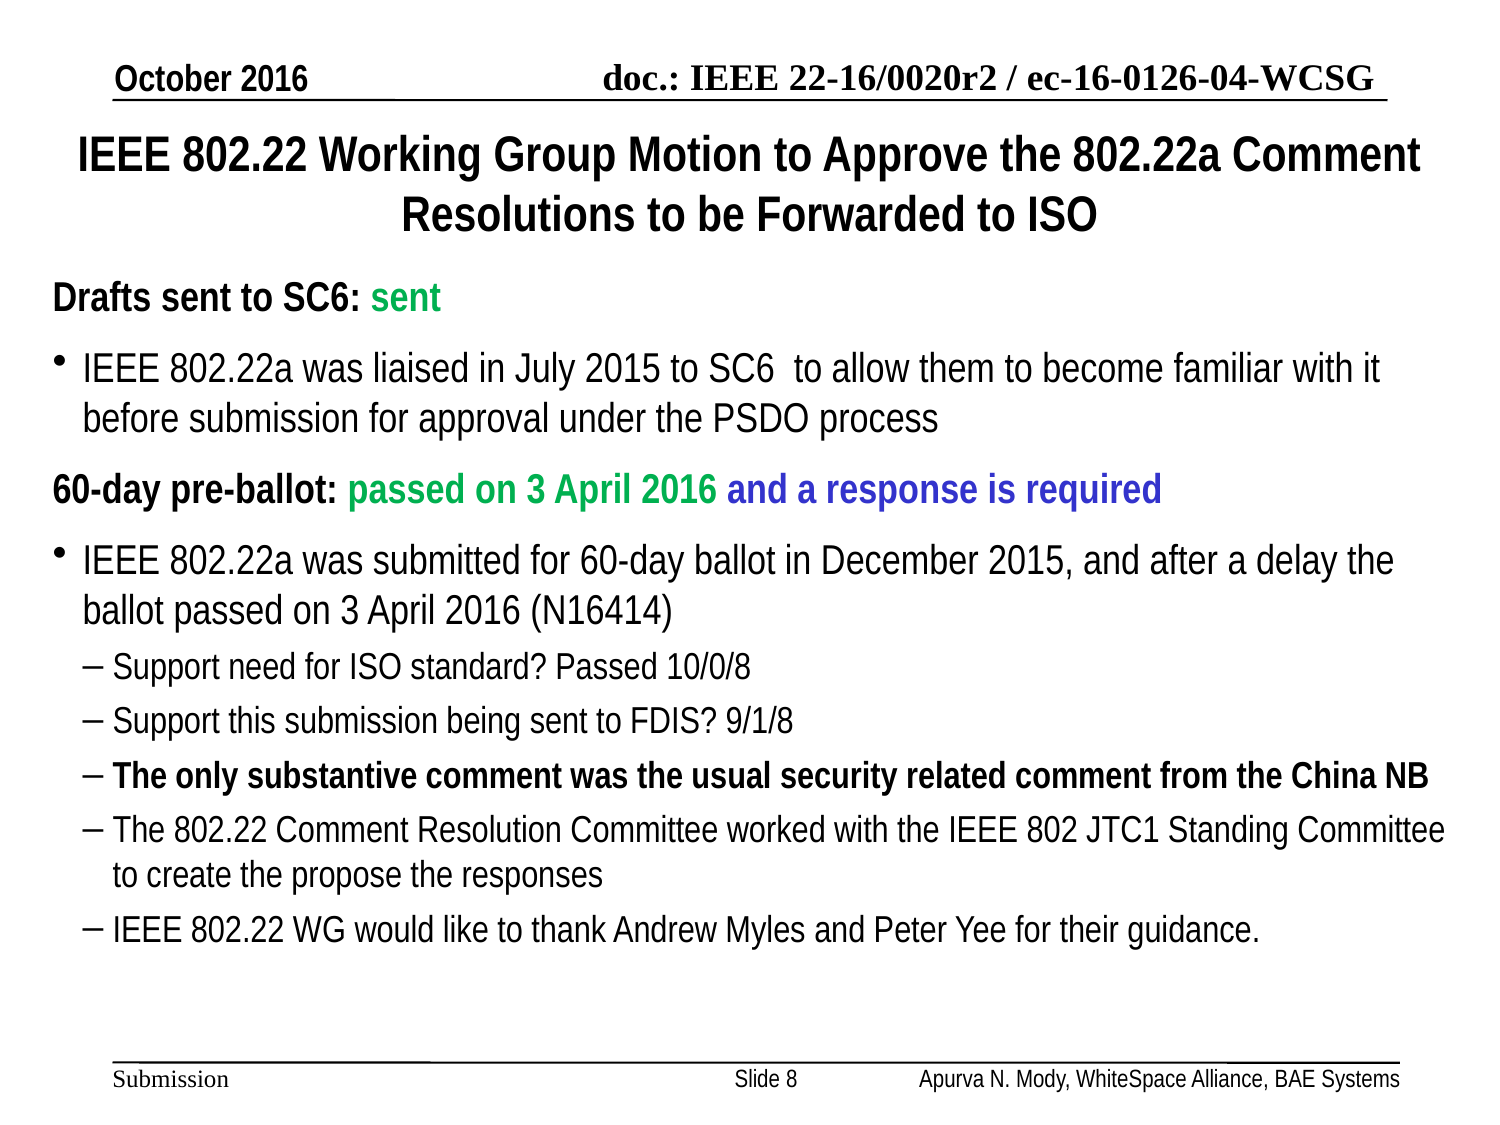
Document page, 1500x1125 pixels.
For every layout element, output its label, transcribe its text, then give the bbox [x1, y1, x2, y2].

footer Apurva N. Mody, WhiteSpace Alliance, BAE Systems [902, 1061, 1402, 1093]
slide_number Slide 8 [674, 1061, 858, 1101]
text_box Drafts sent to SC6: sent IEEE 802.22a was liaised in July 2015 to SC6 to allow them to become familiar with it before submission for approval under the PSDO process 60-day pre-ballot: passed on 3 April 2016 and a response is required IEEE 802.22a was submitted for 60-day ballot in December 2015, and after a delay the ballot passed on 3 April 2016 (N16414) Support need for ISO standard? Passed 10/0/8 Support this submission being sent to FDIS? 9/1/8 The only substantive comment was the usual security related comment from the China NB The 802.22 Comment Resolution Committee worked with the IEEE 802 JTC1 Standing Committee to create the propose the responses IEEE 802.22 WG would like to thank Andrew Myles and Peter Yee for their guidance. [37, 262, 1475, 1013]
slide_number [114, 54, 540, 100]
title IEEE 802.22 Working Group Motion to Approve the 802.22a Comment Resolutions to be Forwarded to ISO [49, 112, 1451, 251]
